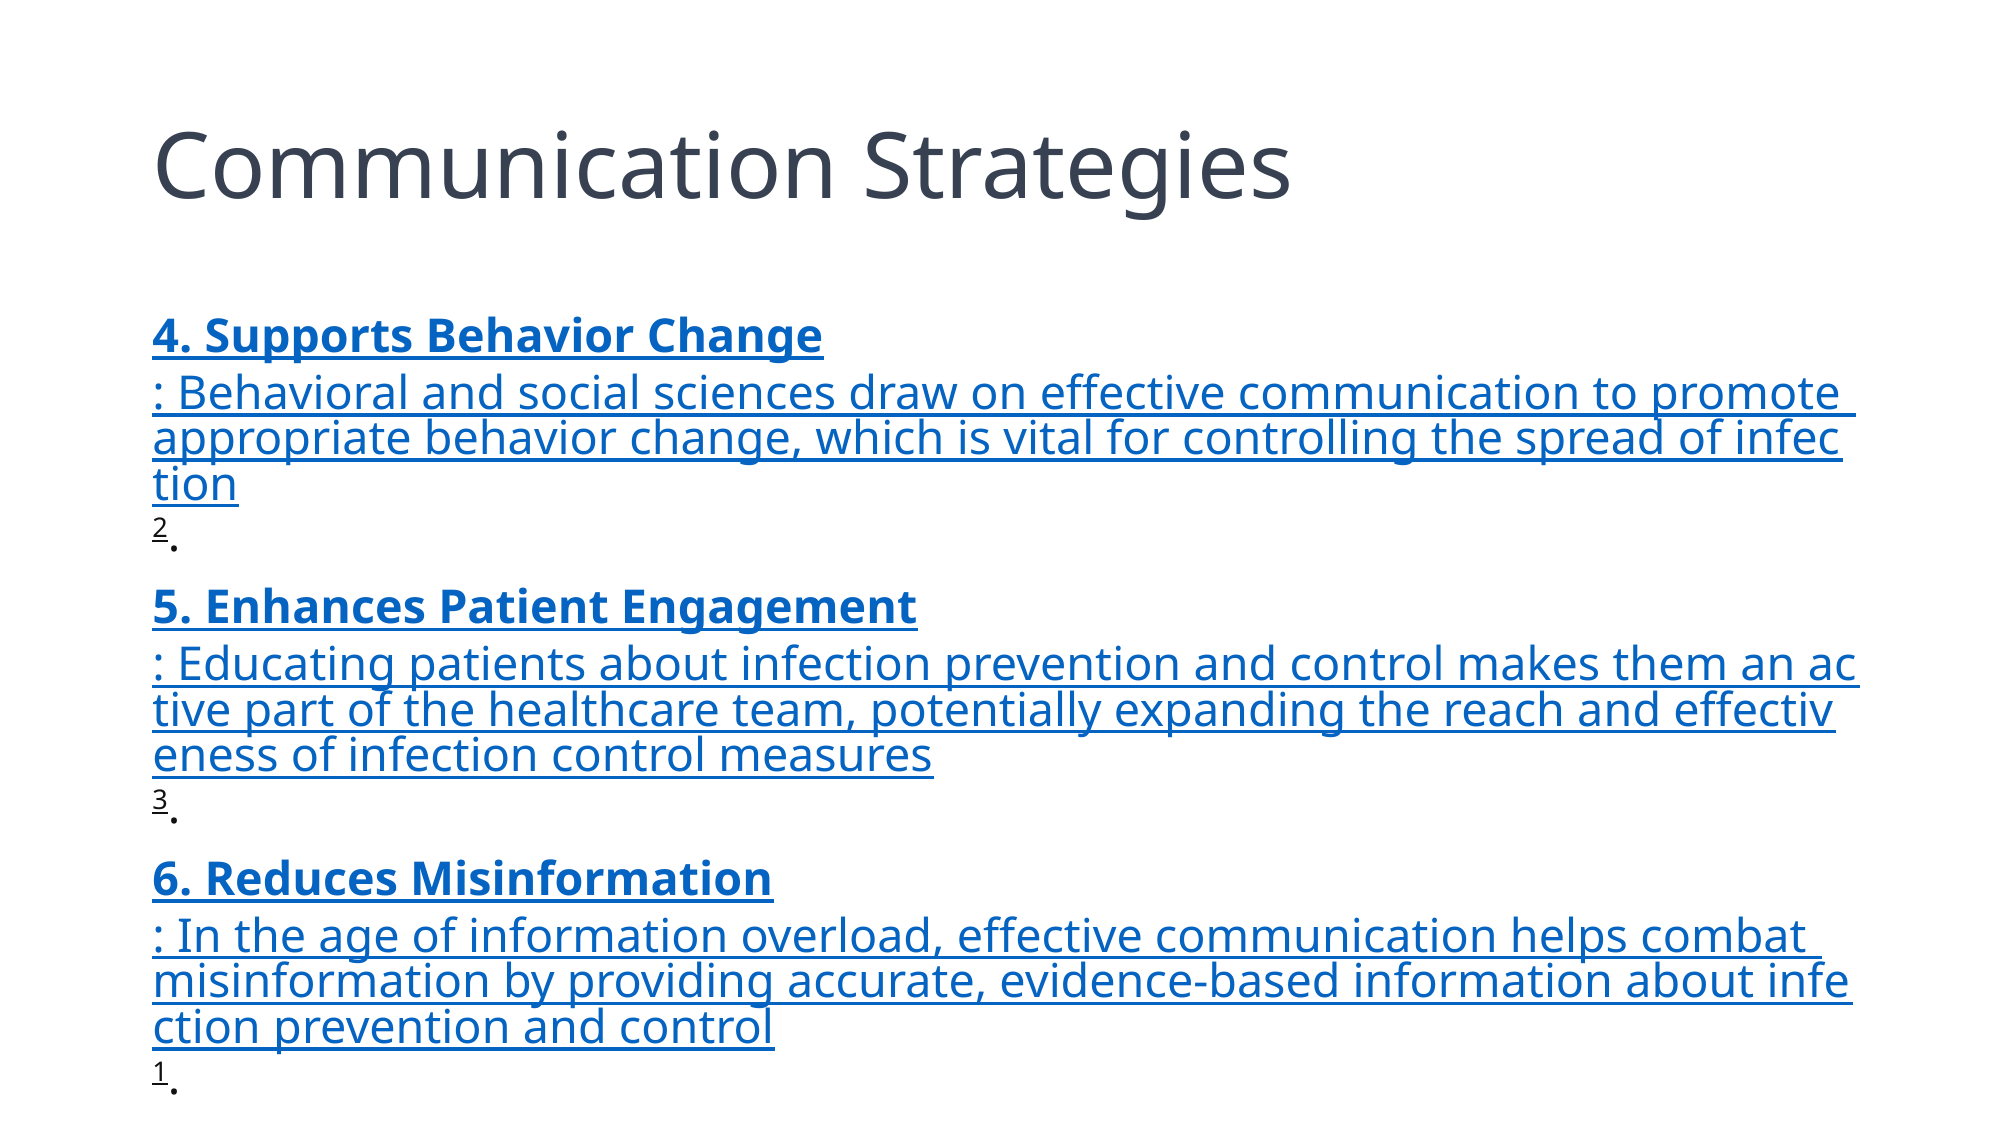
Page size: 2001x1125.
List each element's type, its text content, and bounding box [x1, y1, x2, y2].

title Communication Strategies [137, 59, 1863, 278]
list 4. Supports Behavior Change: Behavioral and social sciences draw on effective communication to promote appropriate behavior change, which is vital for controlling the spread of infection2. 5. Enhances Patient Engagement: Educating patients about infection prevention and control makes them an active part of the healthcare team, potentially expanding the reach and effectiveness of infection control measures3. 6. Reduces Misinformation: In the age of information overload, effective communication helps combat misinformation by providing accurate, evidence-based information about infection prevention and control1. Effective communication is a key element in the successful implementation of infection prevention strategies, as it underpins education, collaboration, compliance, and engagement efforts across all levels of healthcare. [137, 299, 1863, 1014]
